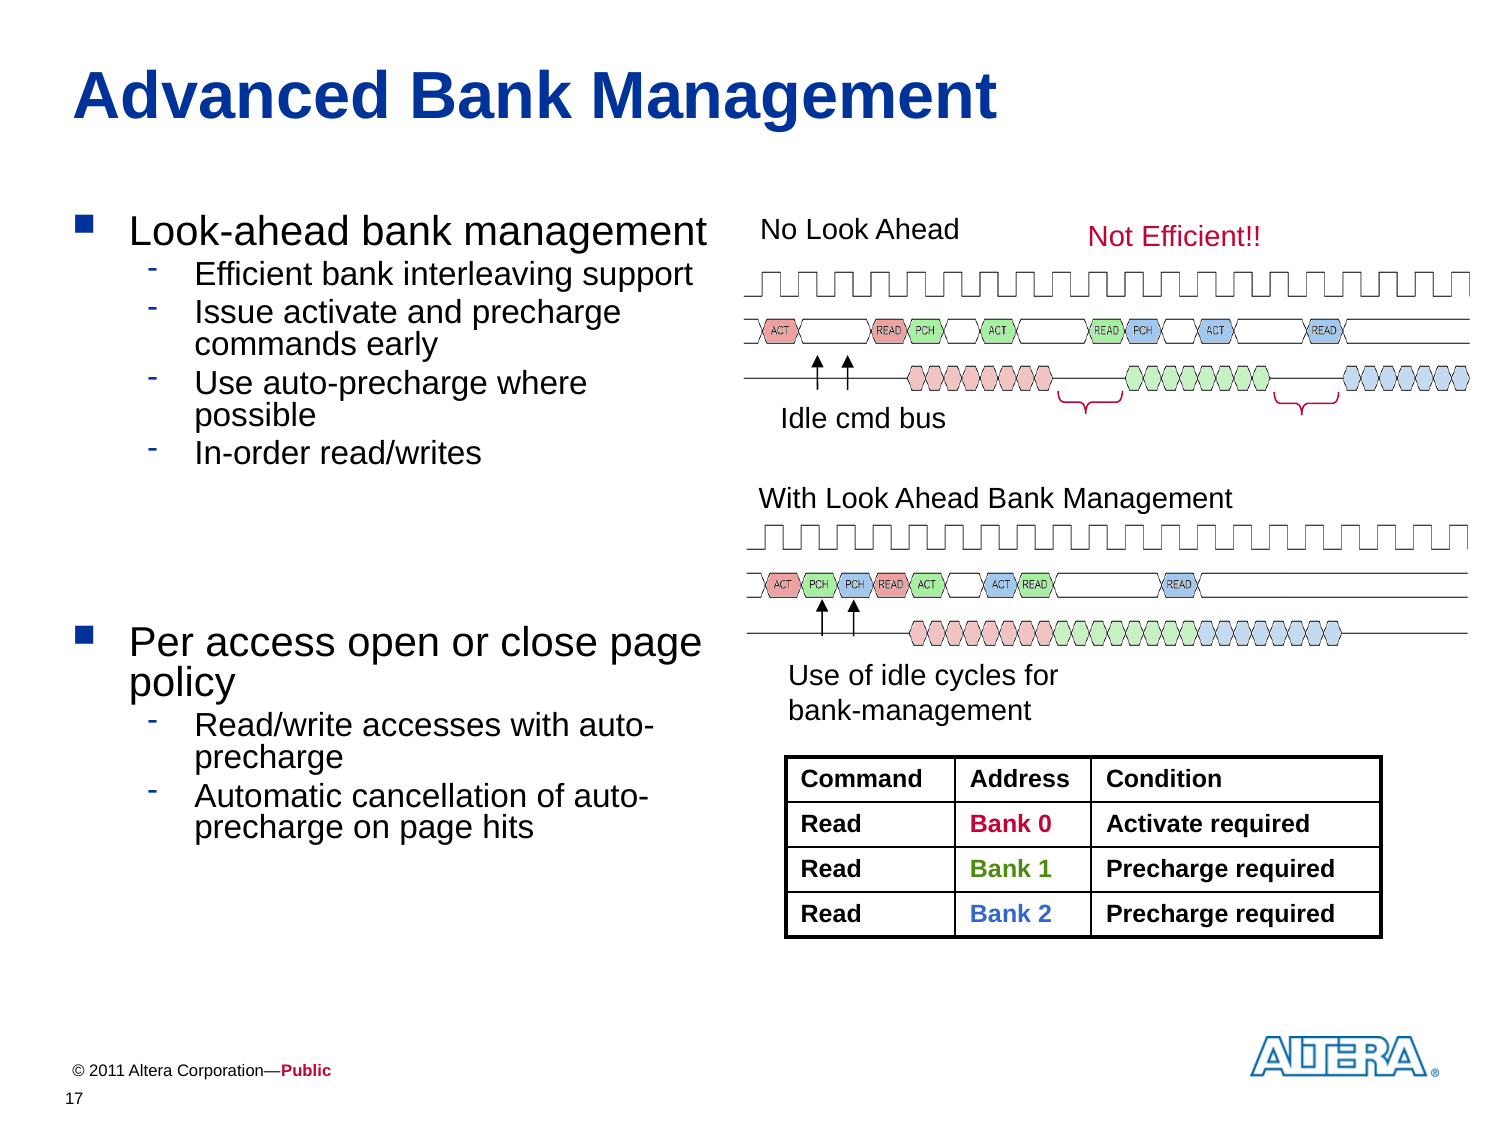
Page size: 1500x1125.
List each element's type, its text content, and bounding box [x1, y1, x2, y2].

table_cell Read [788, 893, 954, 935]
text_box Not Efficient!! [1046, 209, 1303, 255]
table_cell Precharge required [1092, 893, 1379, 935]
text_box Use of idle cycles for bank-management [773, 669, 1144, 734]
table_cell Bank 2 [956, 893, 1090, 935]
table_cell Precharge required [1092, 848, 1379, 891]
table_cell Bank 1 [956, 848, 1090, 891]
table_cell Bank 0 [956, 803, 1090, 846]
table_header Condition [1092, 759, 1379, 801]
table_cell Activate required [1092, 803, 1379, 846]
title Advanced Bank Management [57, 44, 1425, 195]
table_cell Read [788, 803, 954, 846]
picture [746, 512, 1468, 661]
slide_number 17 [49, 1080, 165, 1125]
picture [743, 256, 1470, 403]
picture [1250, 1036, 1439, 1077]
text_box Idle cmd bus [745, 410, 982, 442]
text_box No Look Ahead [745, 202, 1122, 253]
list Look-ahead bank management Efficient bank interleaving support Issue activate and precharge commands early Use auto-precharge where possible In-order read/writes Per access open or close page policy Read/write accesses with auto-precharge Automatic cancellation of auto-precharge on page hits [57, 205, 729, 974]
table_header Command [788, 759, 954, 801]
text_box With Look Ahead Bank Management [743, 472, 1289, 514]
table_header Address [956, 759, 1090, 801]
table_cell Read [788, 848, 954, 891]
